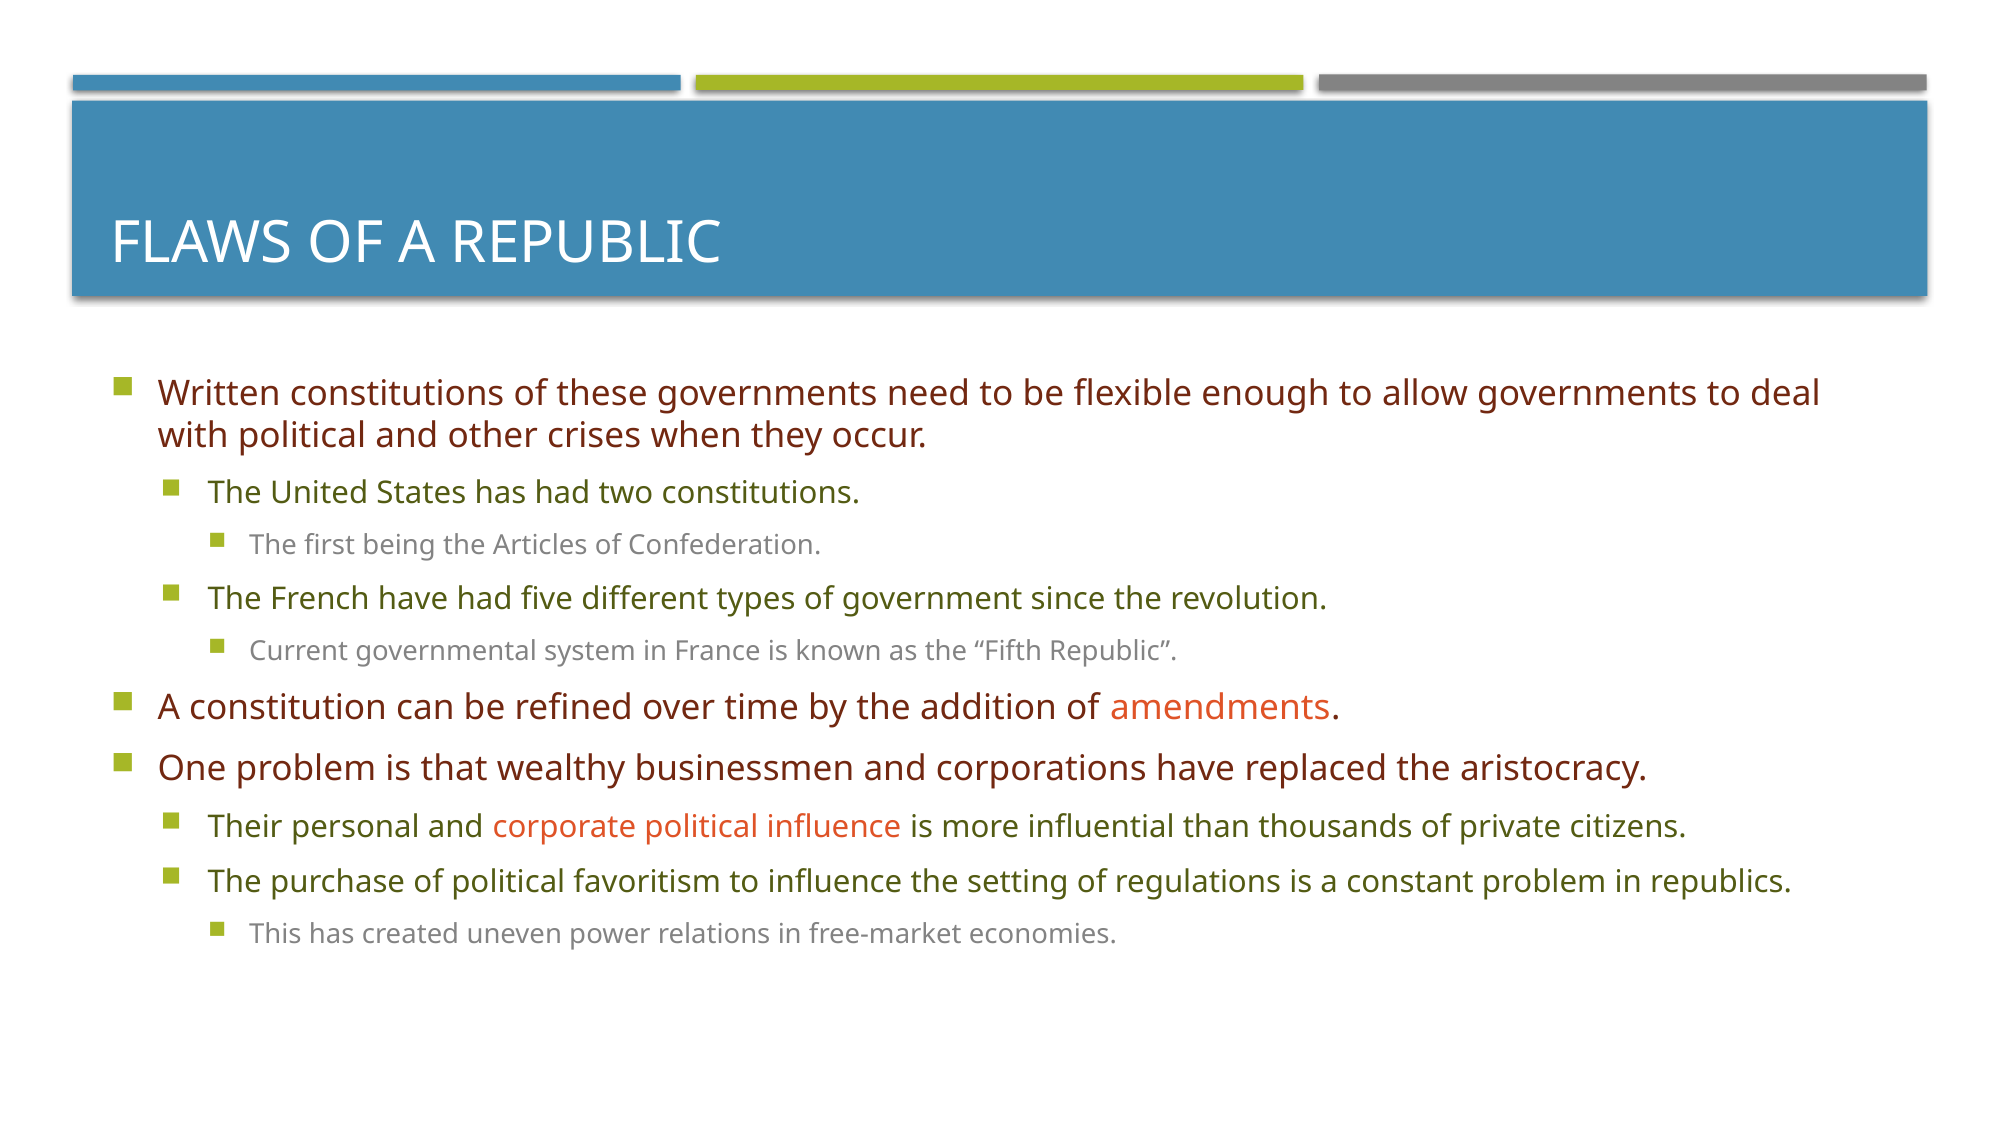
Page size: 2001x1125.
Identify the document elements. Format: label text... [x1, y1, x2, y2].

title Flaws of a Republic [95, 115, 1905, 282]
list Written constitutions of these governments need to be flexible enough to allow governments to deal with political and other crises when they occur. The United States has had two constitutions. The first being the Articles of Confederation. The French have had five different types of government since the revolution. Current governmental system in France is known as the “Fifth Republic”. A constitution can be refined over time by the addition of amendments. One problem is that wealthy businessmen and corporations have replaced the aristocracy. Their personal and corporate political influence is more influential than thousands of private citizens. The purchase of political favoritism to influence the setting of regulations is a constant problem in republics. This has created uneven power relations in free-market economies. [95, 357, 1905, 962]
